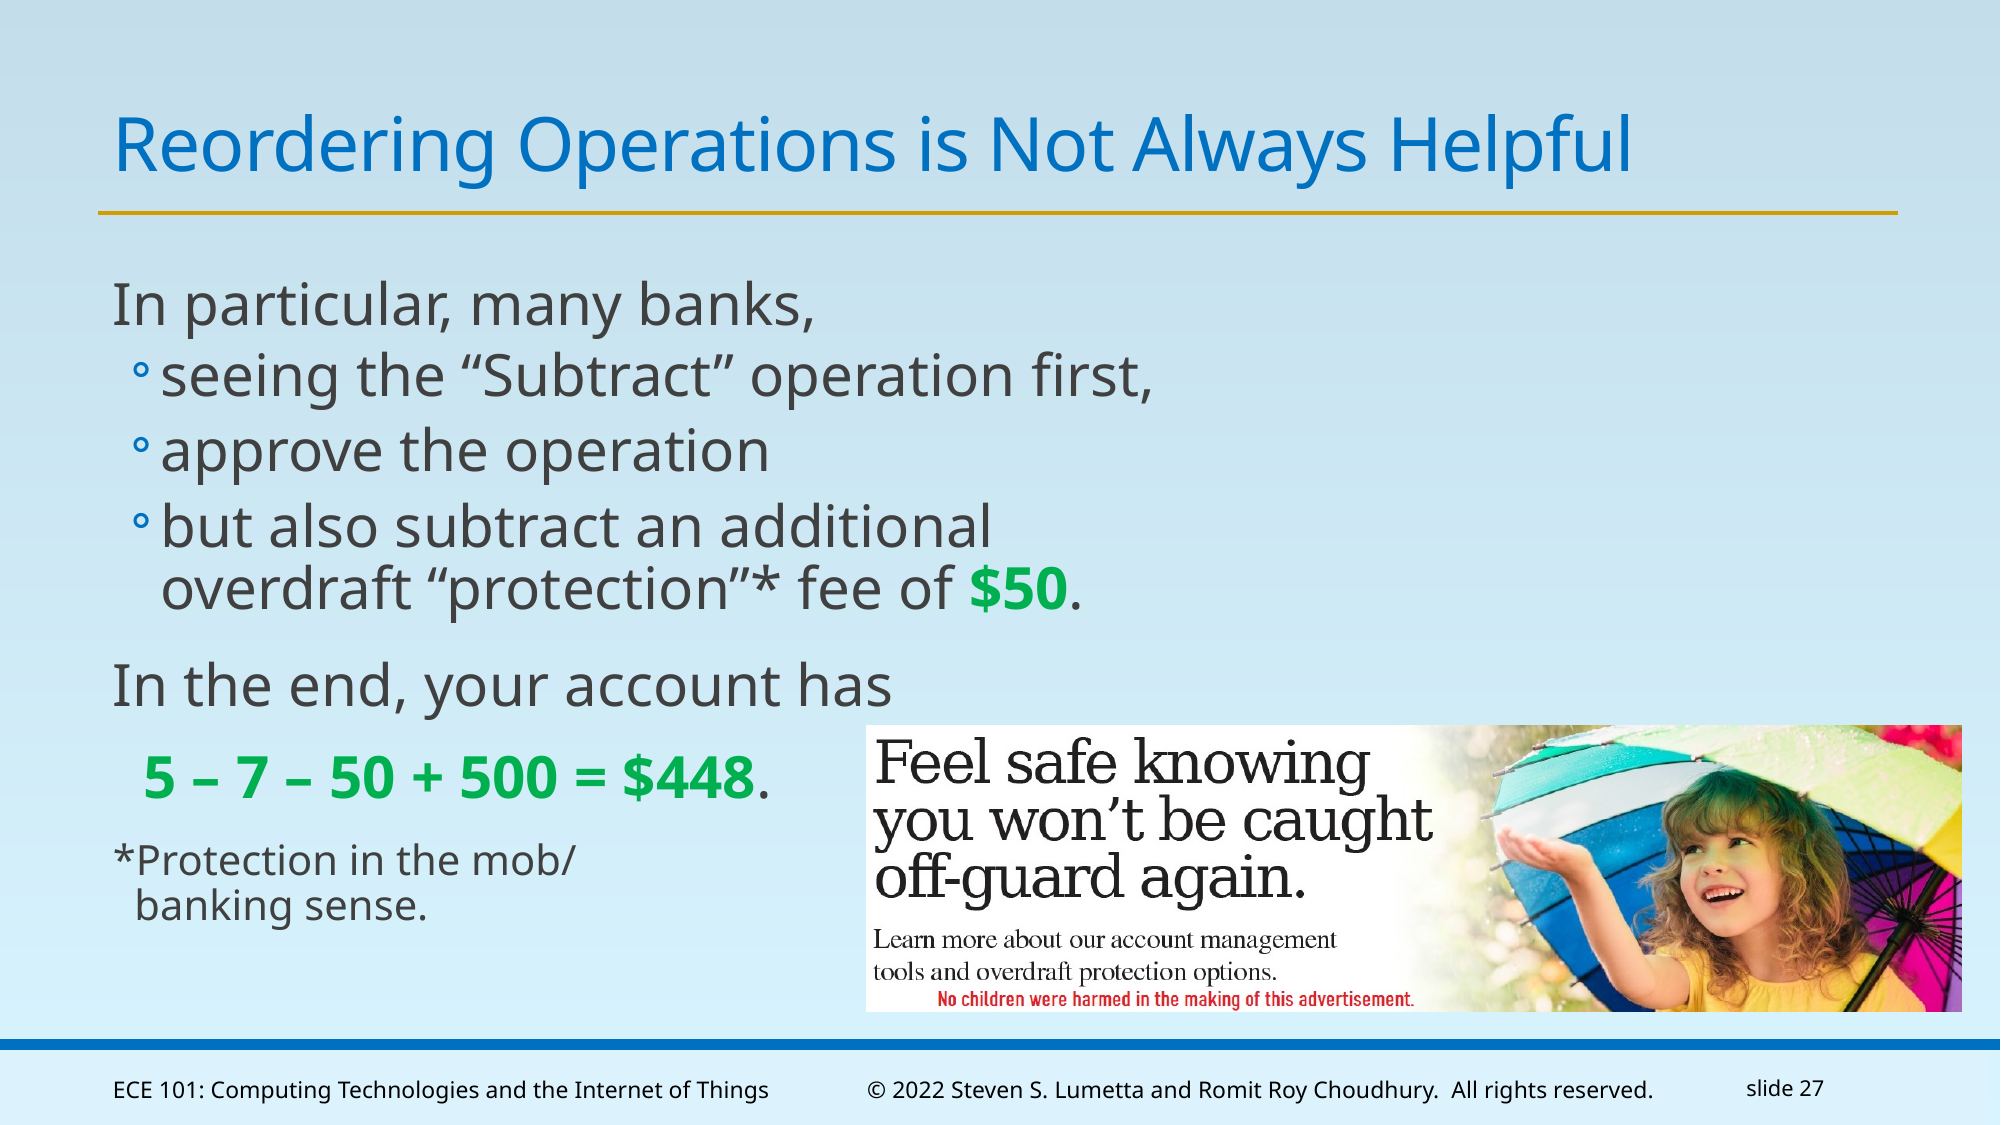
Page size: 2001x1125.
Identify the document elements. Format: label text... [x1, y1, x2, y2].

title Reordering Operations is Not Always Helpful [97, 88, 1900, 194]
list In particular, many banks, seeing the “Subtract” operation first, approve the operation but also subtract an additional overdraft “protection”* fee of $50. In the end, your account has 5 – 7 – 50 + 500 = $448. *Protection in the mob/ banking sense. [97, 267, 1377, 963]
slide_number slide 27 [1704, 1059, 1840, 1120]
slide_number ECE 101: Computing Technologies and the Internet of Things [97, 1059, 786, 1120]
picture [866, 724, 1962, 1012]
footer © 2022 Steven S. Lumetta and Romit Roy Choudhury. All rights reserved. [819, 1059, 1704, 1120]
